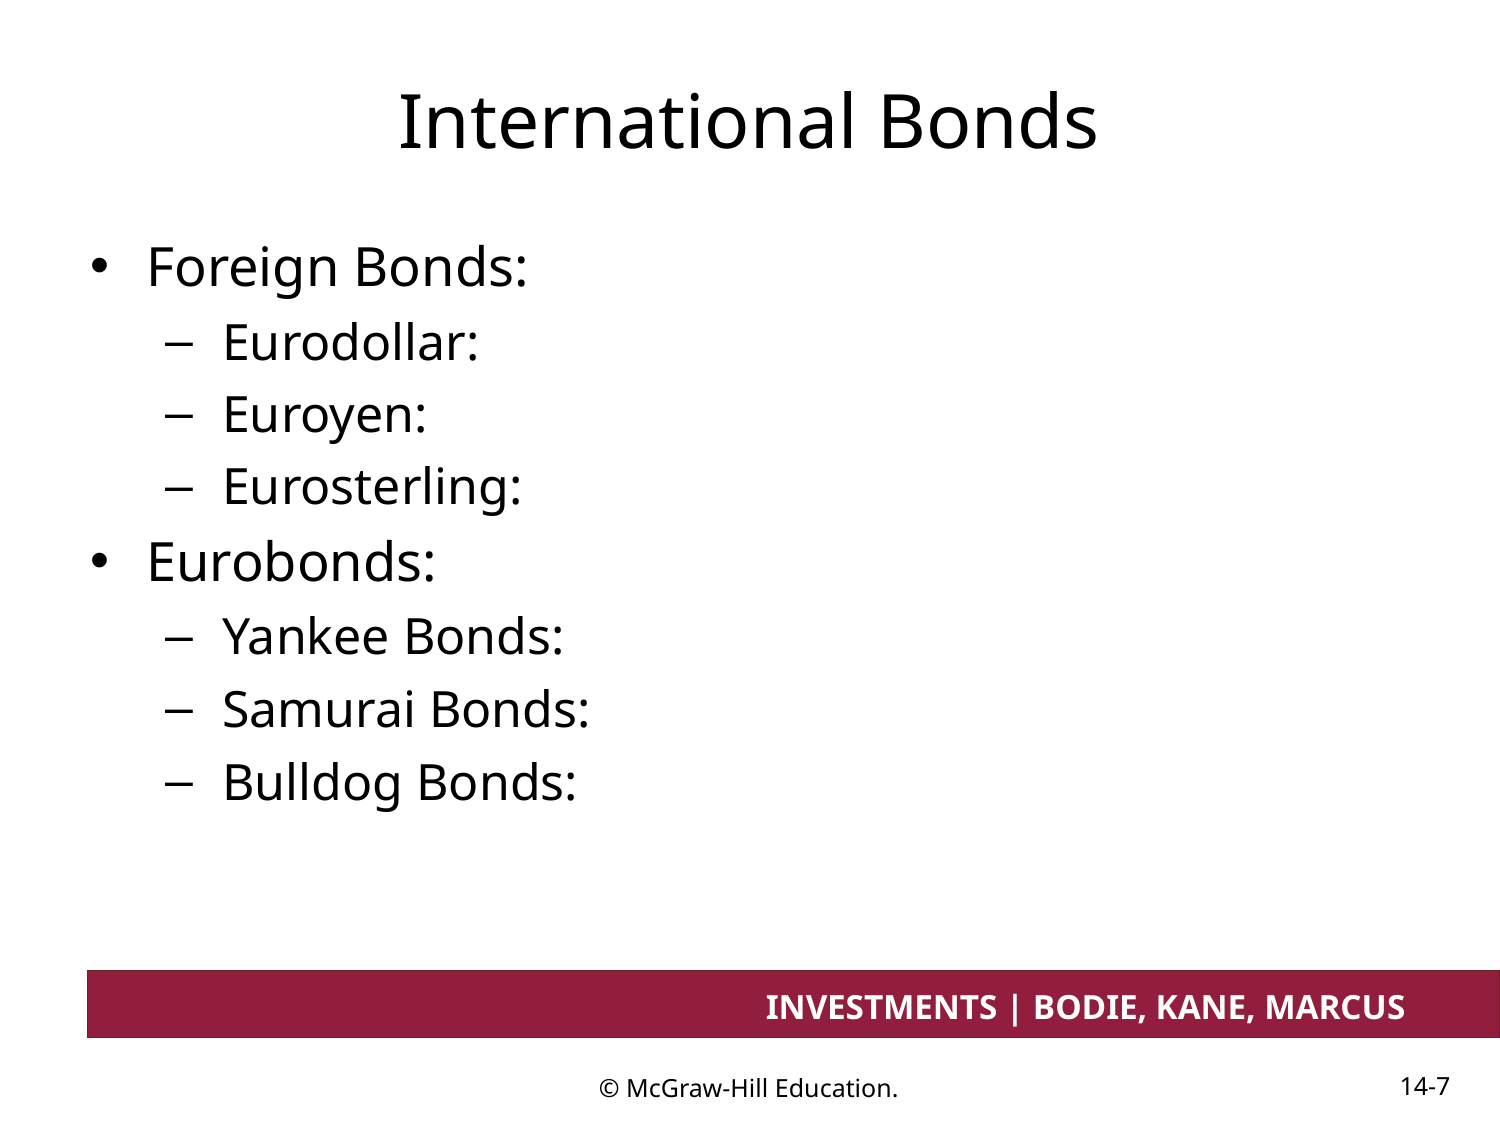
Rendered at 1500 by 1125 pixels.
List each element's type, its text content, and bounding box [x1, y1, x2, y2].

list Foreign Bonds: Eurodollar: Euroyen: Eurosterling: Eurobonds: Yankee Bonds: Samurai Bonds: Bulldog Bonds: [75, 224, 1425, 950]
title International Bonds [30, 24, 1468, 213]
